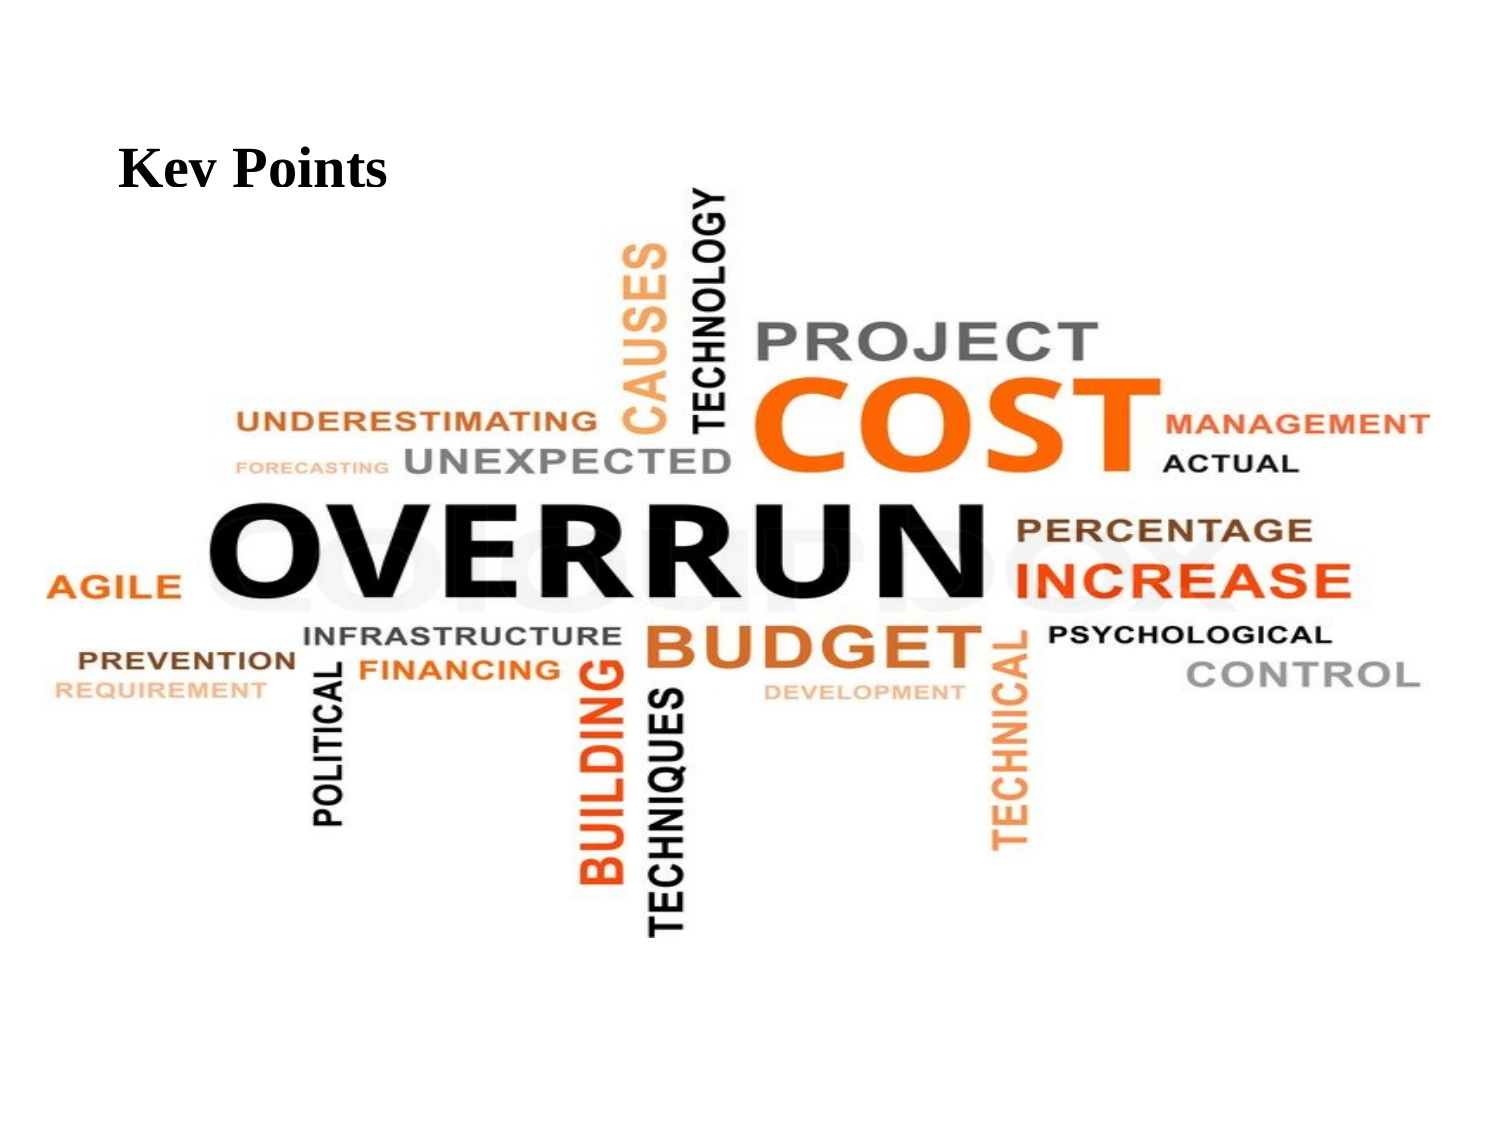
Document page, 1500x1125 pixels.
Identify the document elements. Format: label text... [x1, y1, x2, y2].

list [46, 187, 1430, 938]
title Key Points [103, 59, 1397, 187]
